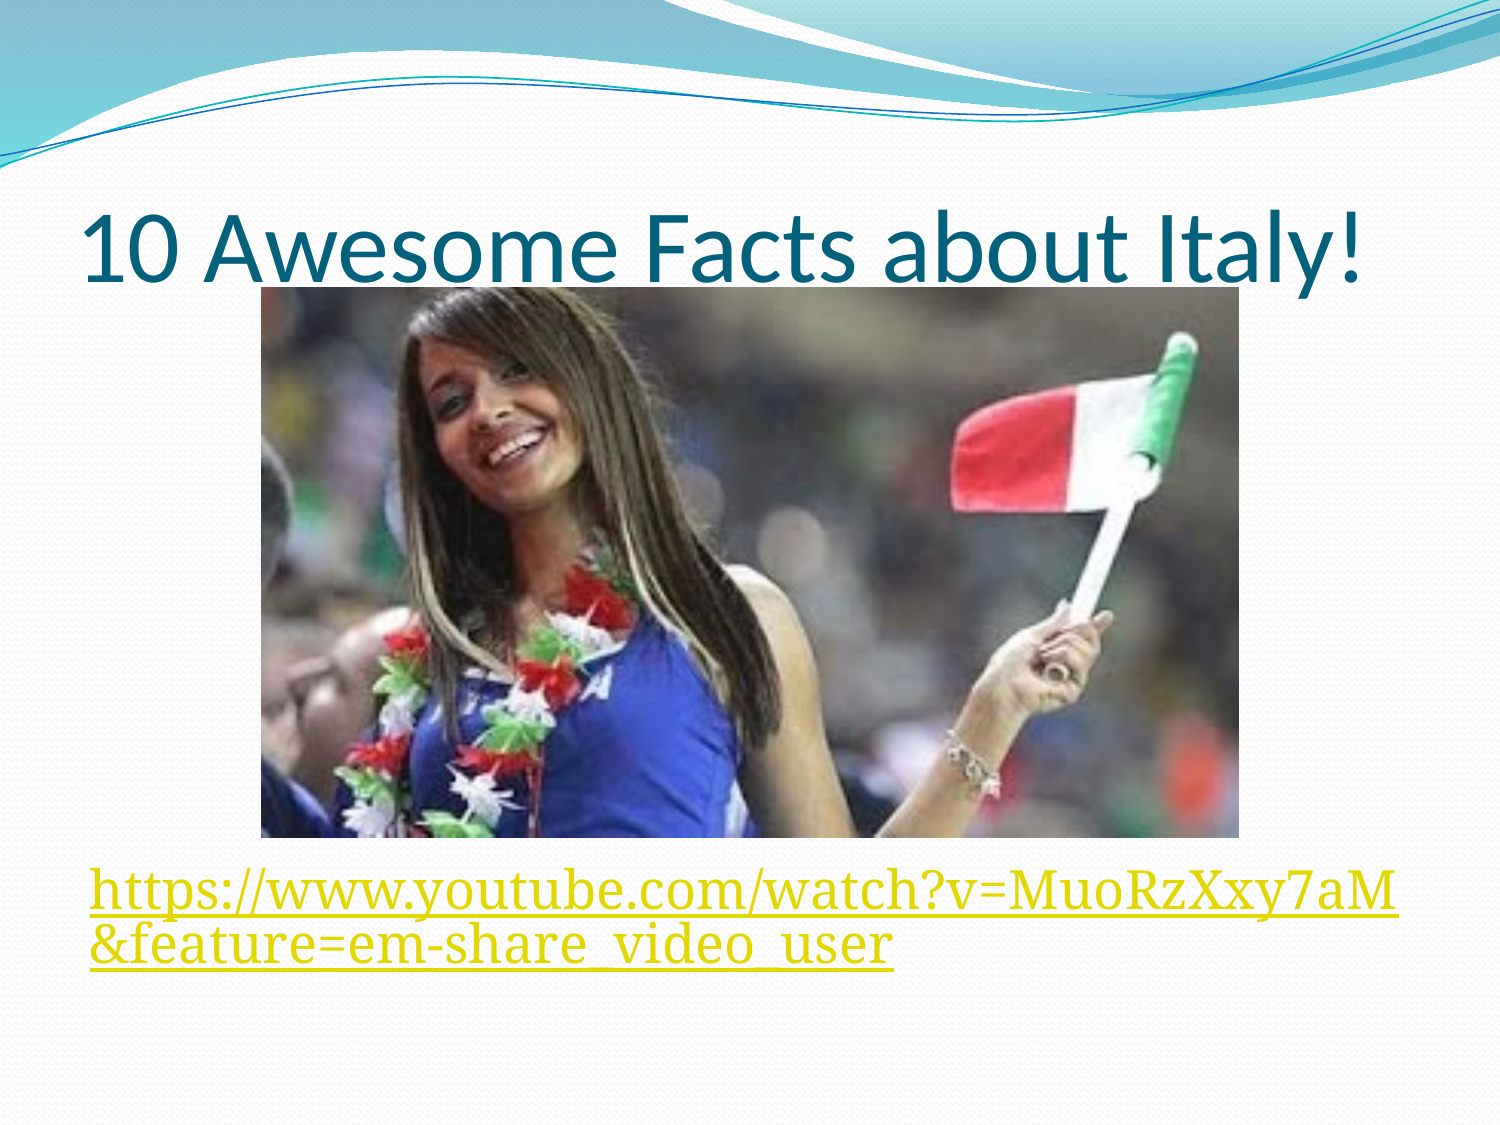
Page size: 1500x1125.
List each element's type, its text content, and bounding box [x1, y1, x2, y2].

title 10 Awesome Facts about Italy! [75, 115, 1425, 303]
list https://www.youtube.com/watch?v=MuoRzXxy7aM&feature=em-share_video_user [75, 317, 1425, 1038]
picture [260, 287, 1240, 838]
